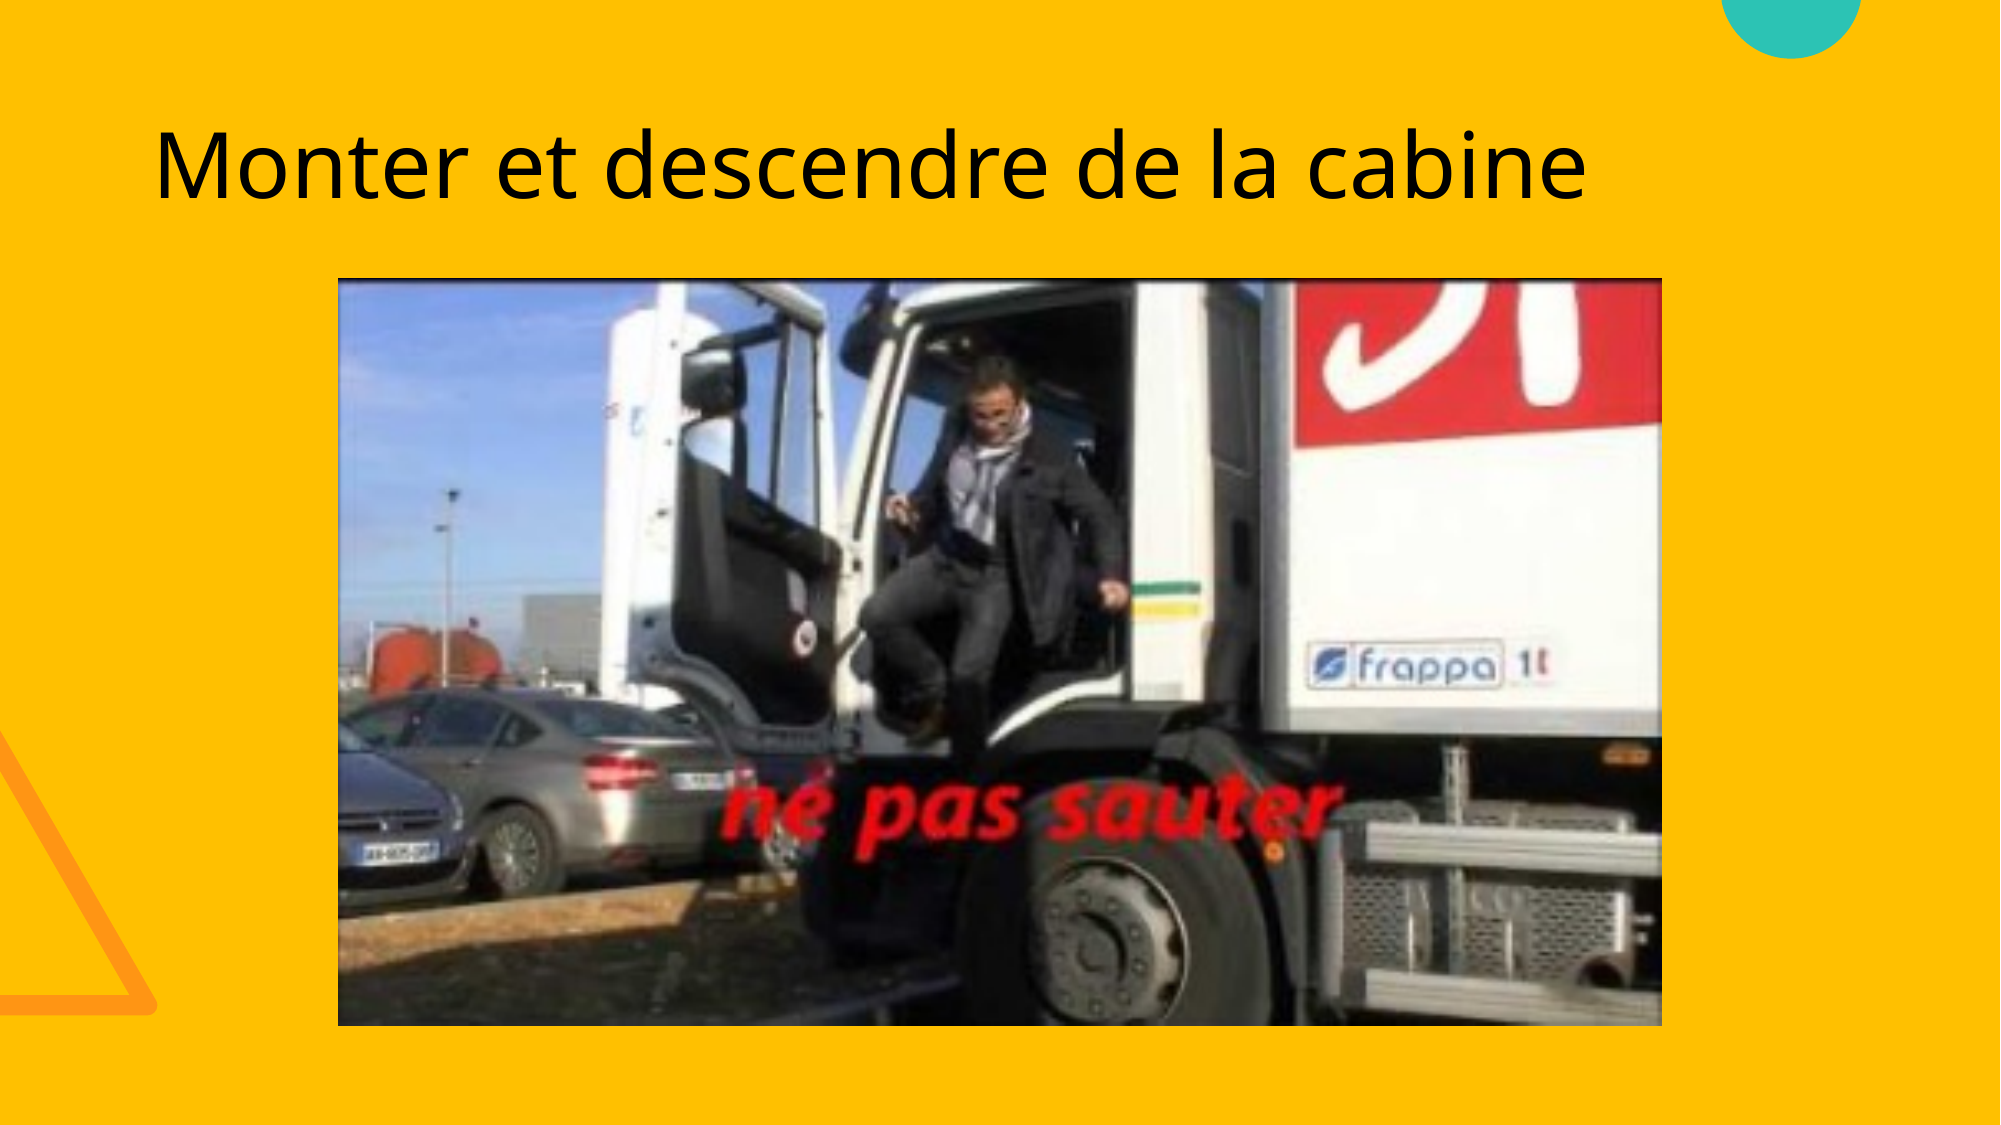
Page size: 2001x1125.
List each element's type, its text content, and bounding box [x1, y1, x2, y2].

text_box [337, 277, 1663, 1026]
title Monter et descendre de la cabine [137, 59, 1863, 278]
